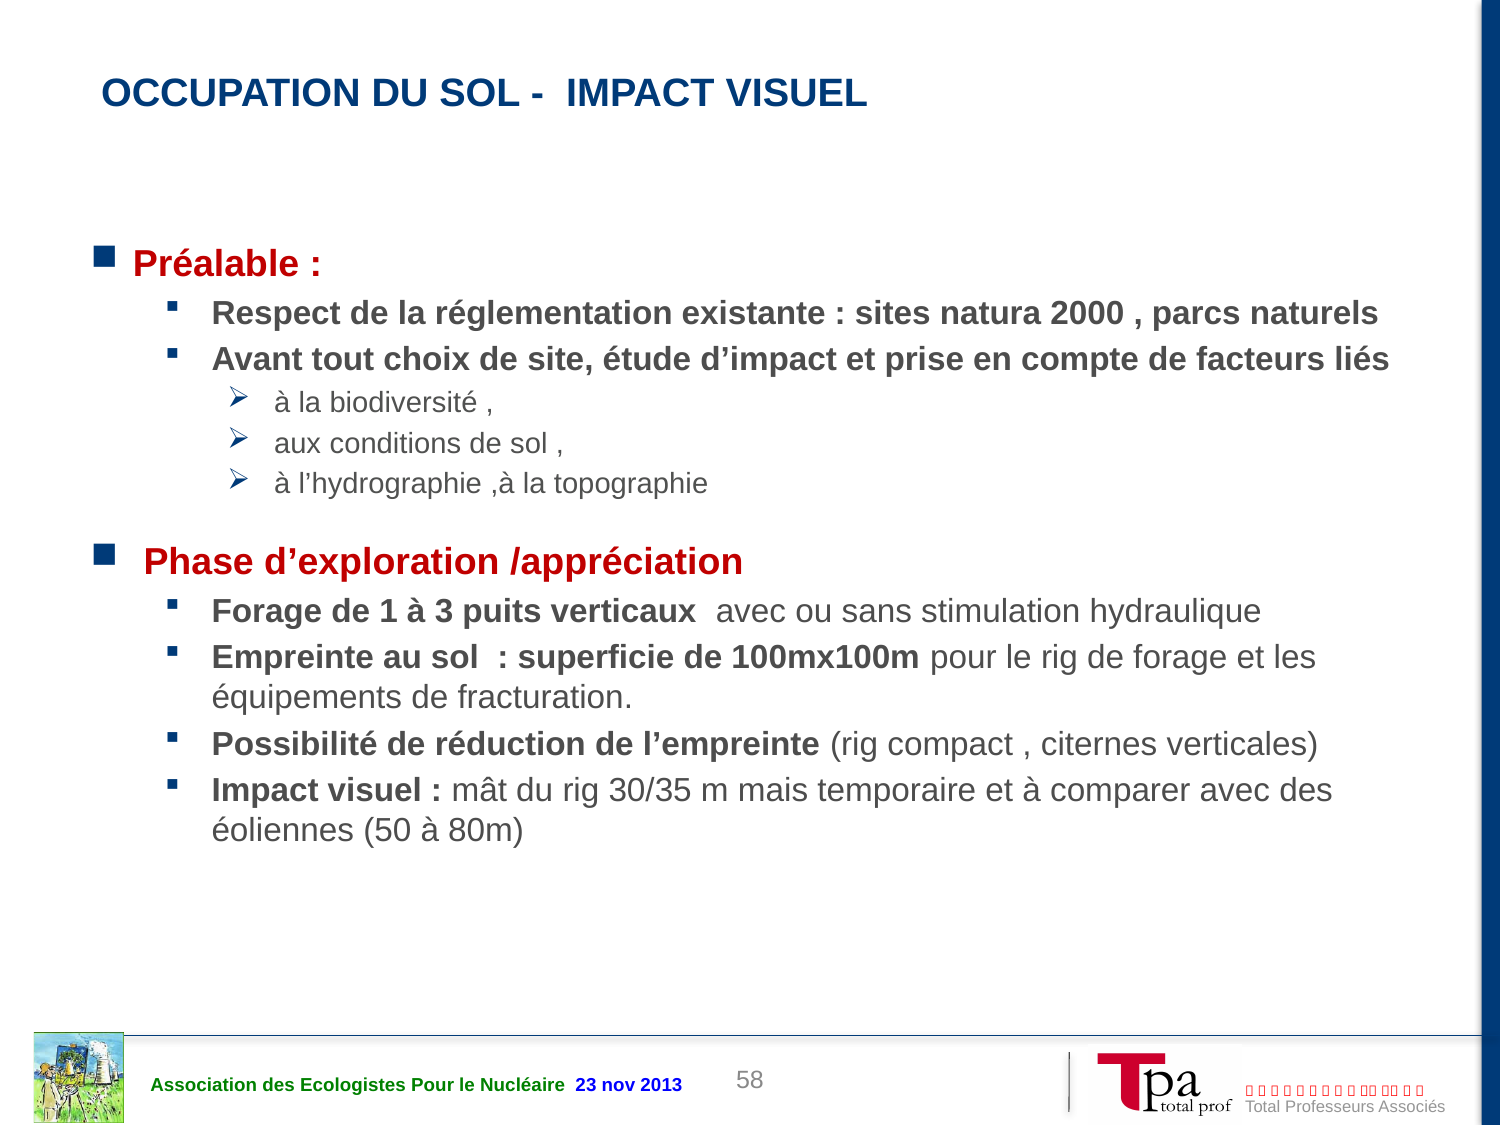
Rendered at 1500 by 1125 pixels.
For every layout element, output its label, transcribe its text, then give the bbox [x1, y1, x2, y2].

title Occupation du sol - Impact visuel [75, 45, 1424, 185]
picture [1088, 1044, 1242, 1125]
picture [33, 1032, 124, 1123]
list Préalable : Respect de la réglementation existante : sites natura 2000 , parcs naturels Avant tout choix de site, étude d’impact et prise en compte de facteurs liés à la biodiversité , aux conditions de sol , à l’hydrographie ,à la topographie Phase d’exploration /appréciation Forage de 1 à 3 puits verticaux avec ou sans stimulation hydraulique Empreinte au sol : superficie de 100mx100m pour le rig de forage et les équipements de fracturation. Possibilité de réduction de l’empreinte (rig compact , citernes verticales) Impact visuel : mât du rig 30/35 m mais temporaire et à comparer avec des éoliennes (50 à 80m) [75, 231, 1424, 1012]
